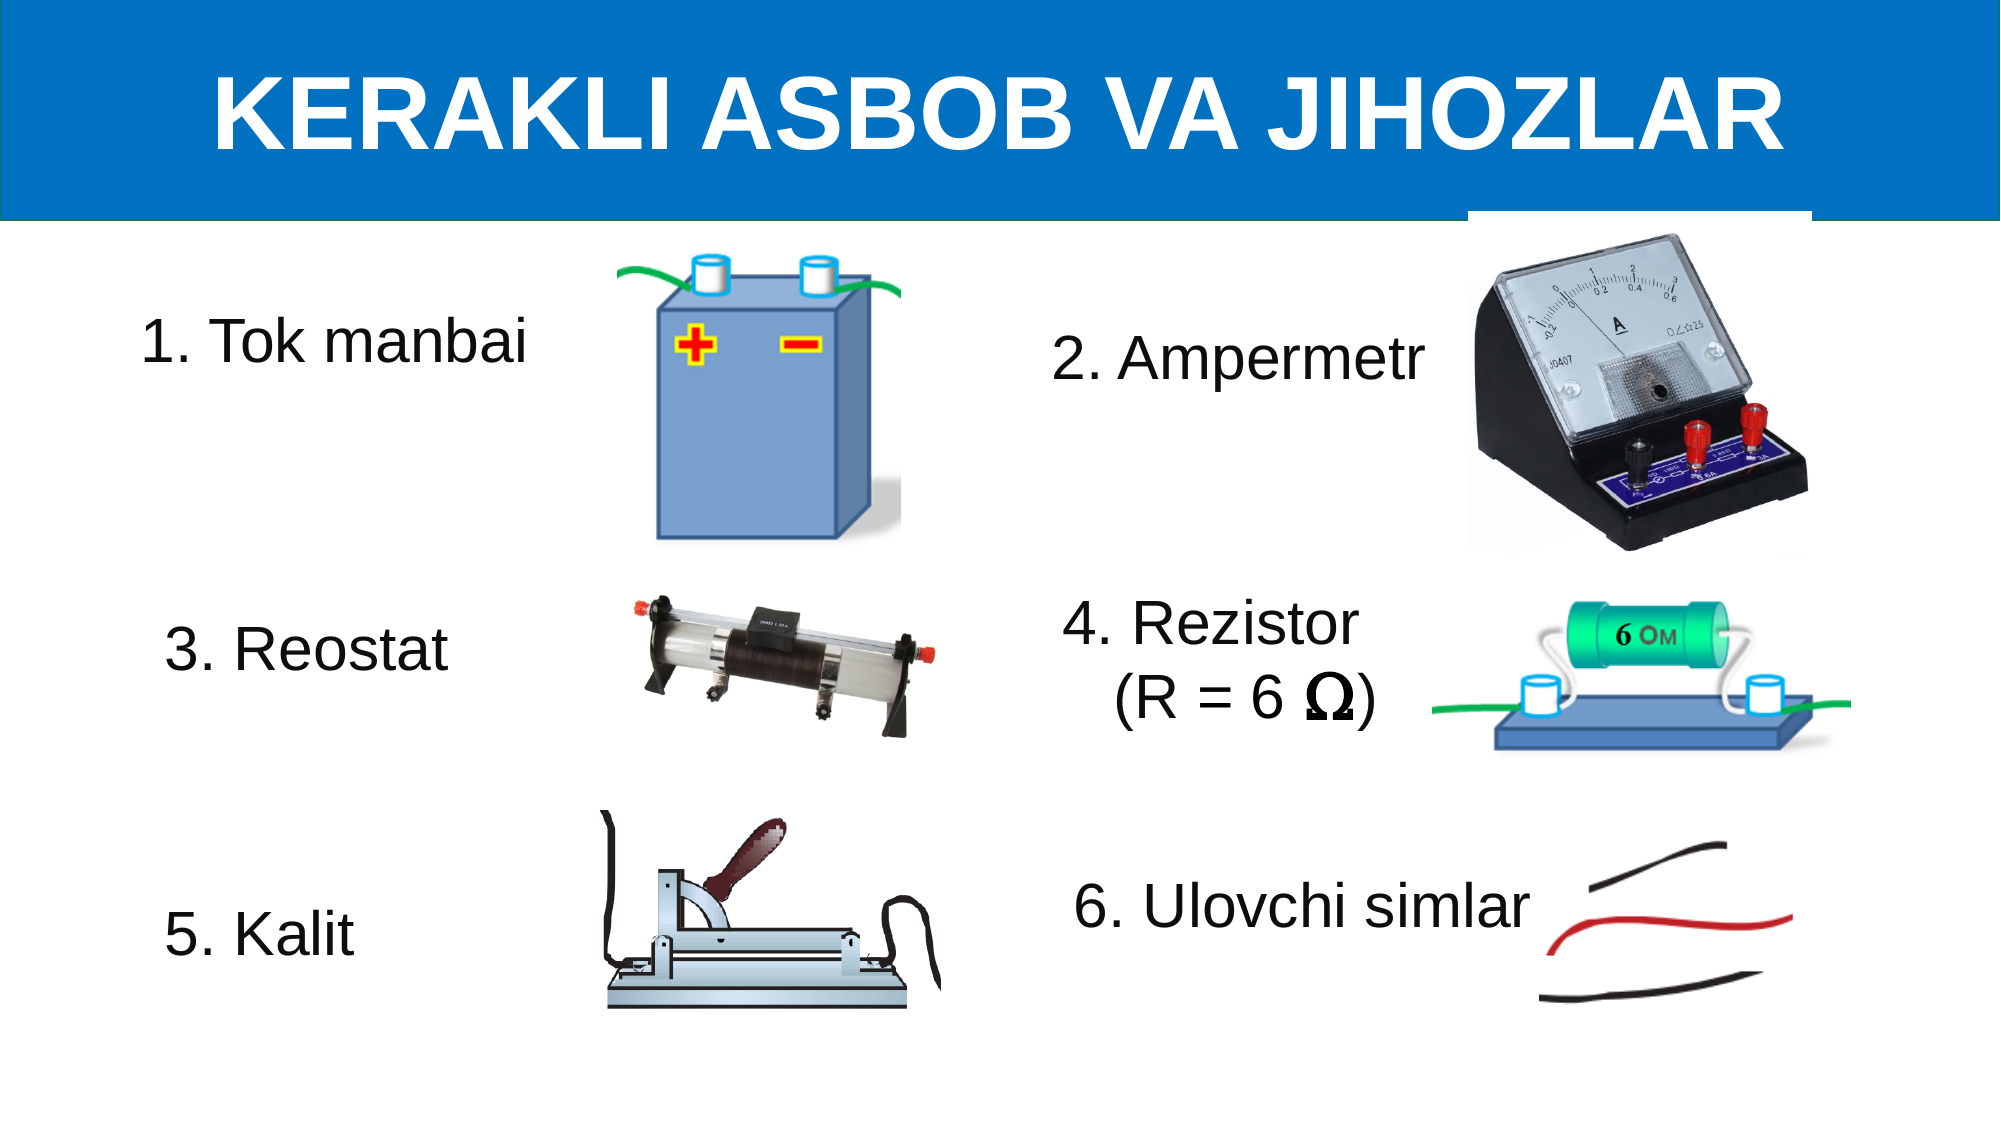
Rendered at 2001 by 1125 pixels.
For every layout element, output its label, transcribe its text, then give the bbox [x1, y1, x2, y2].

text_box 2. Ampermetr [1037, 309, 1468, 399]
picture [1468, 211, 1812, 563]
text_box 5. Kalit [149, 885, 414, 976]
picture [1432, 574, 1851, 775]
picture [577, 242, 941, 1059]
picture [1539, 835, 1812, 1014]
text_box 3. Reostat [149, 601, 627, 691]
text_box 1. Tok manbai [125, 292, 617, 383]
text_box 6. Ulovchi simlar [1059, 857, 1539, 948]
text_box 4. Rezistor (R = 6 Ω) [1047, 574, 1432, 739]
text_box KERAKLI ASBOB VA JIHOZLAR [0, 0, 2000, 221]
